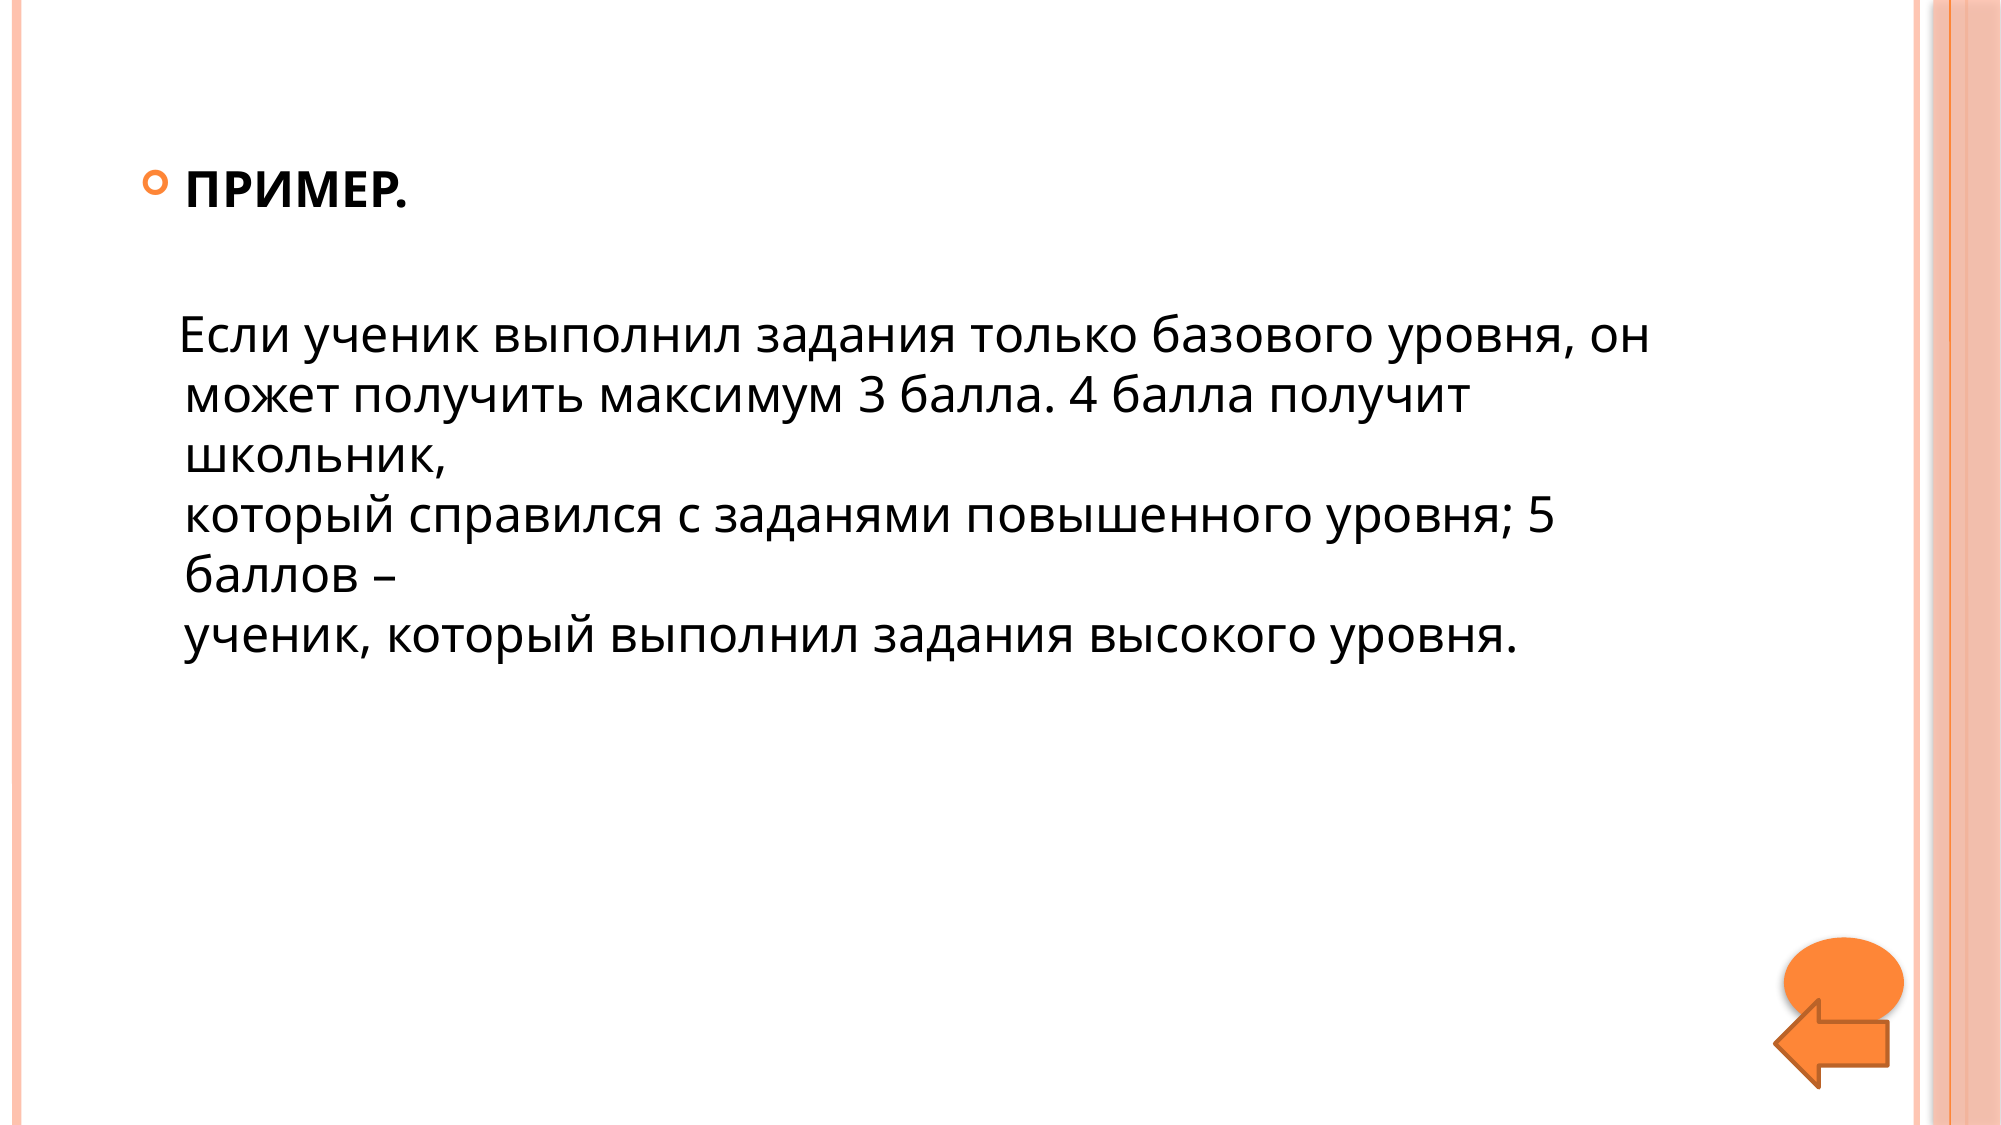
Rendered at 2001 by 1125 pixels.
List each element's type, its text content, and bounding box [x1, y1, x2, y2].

list ПРИМЕР. Если ученик выполнил задания только базового уровня, он может получить максимум 3 балла. 4 балла получит школьник, который справился с заданями повышенного уровня; 5 баллов – ученик, который выполнил задания высокого уровня. [125, 149, 1759, 950]
text_box [1772, 997, 1890, 1090]
